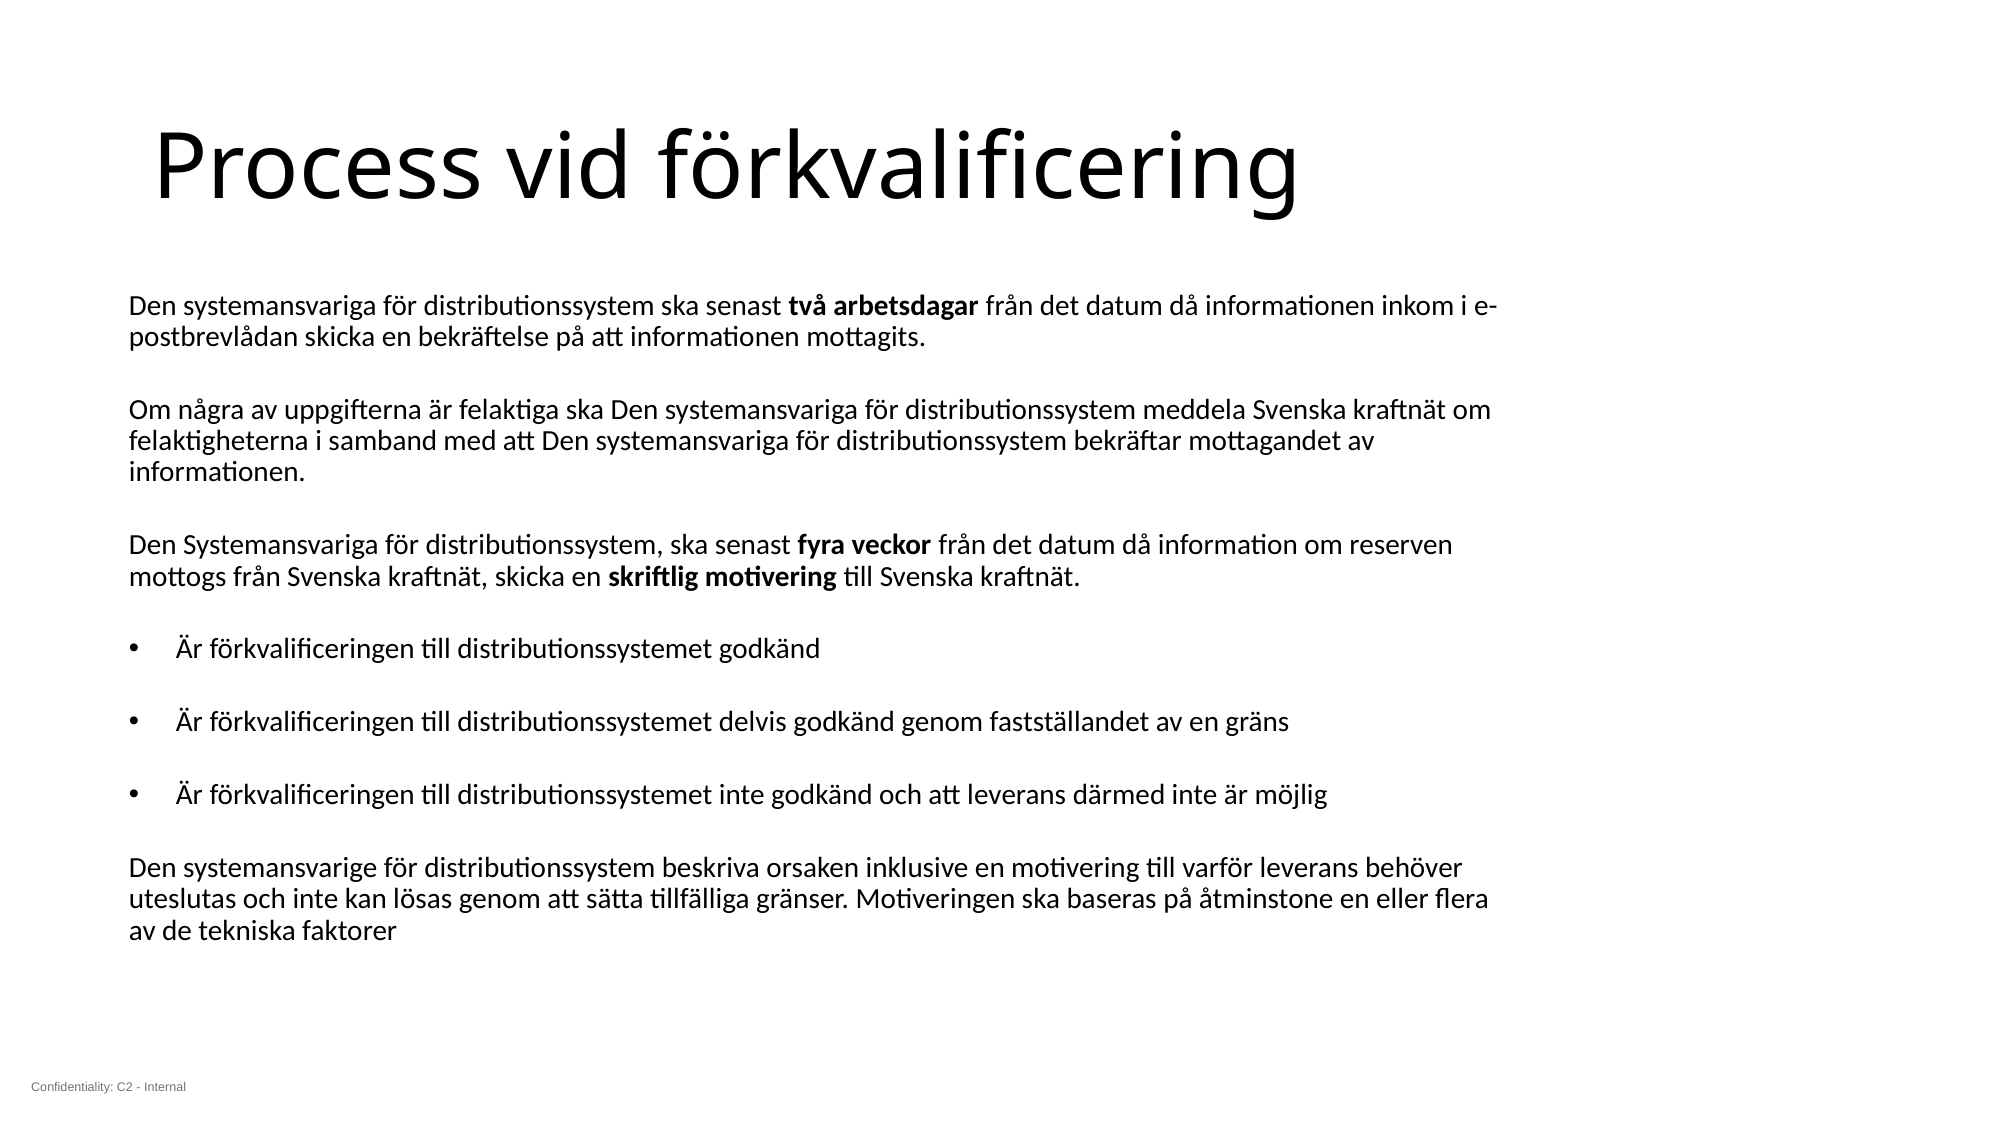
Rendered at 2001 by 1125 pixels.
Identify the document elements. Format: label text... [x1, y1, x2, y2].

list Den systemansvariga för distributionssystem ska senast två arbetsdagar från det datum då informationen inkom i e-postbrevlådan skicka en bekräftelse på att informationen mottagits. Om några av uppgifterna är felaktiga ska Den systemansvariga för distributionssystem meddela Svenska kraftnät om felaktigheterna i samband med att Den systemansvariga för distributionssystem bekräftar mottagandet av informationen. Den Systemansvariga för distributionssystem, ska senast fyra veckor från det datum då information om reserven mottogs från Svenska kraftnät, skicka en skriftlig motivering till Svenska kraftnät. Är förkvalificeringen till distributionssystemet godkänd Är förkvalificeringen till distributionssystemet delvis godkänd genom fastställandet av en gräns Är förkvalificeringen till distributionssystemet inte godkänd och att leverans därmed inte är möjlig Den systemansvarige för distributionssystem beskriva orsaken inklusive en motivering till varför leverans behöver uteslutas och inte kan lösas genom att sätta tillfälliga gränser. Motiveringen ska baseras på åtminstone en eller flera av de tekniska faktorer [114, 282, 1538, 1000]
title Process vid förkvalificering [137, 59, 1863, 278]
